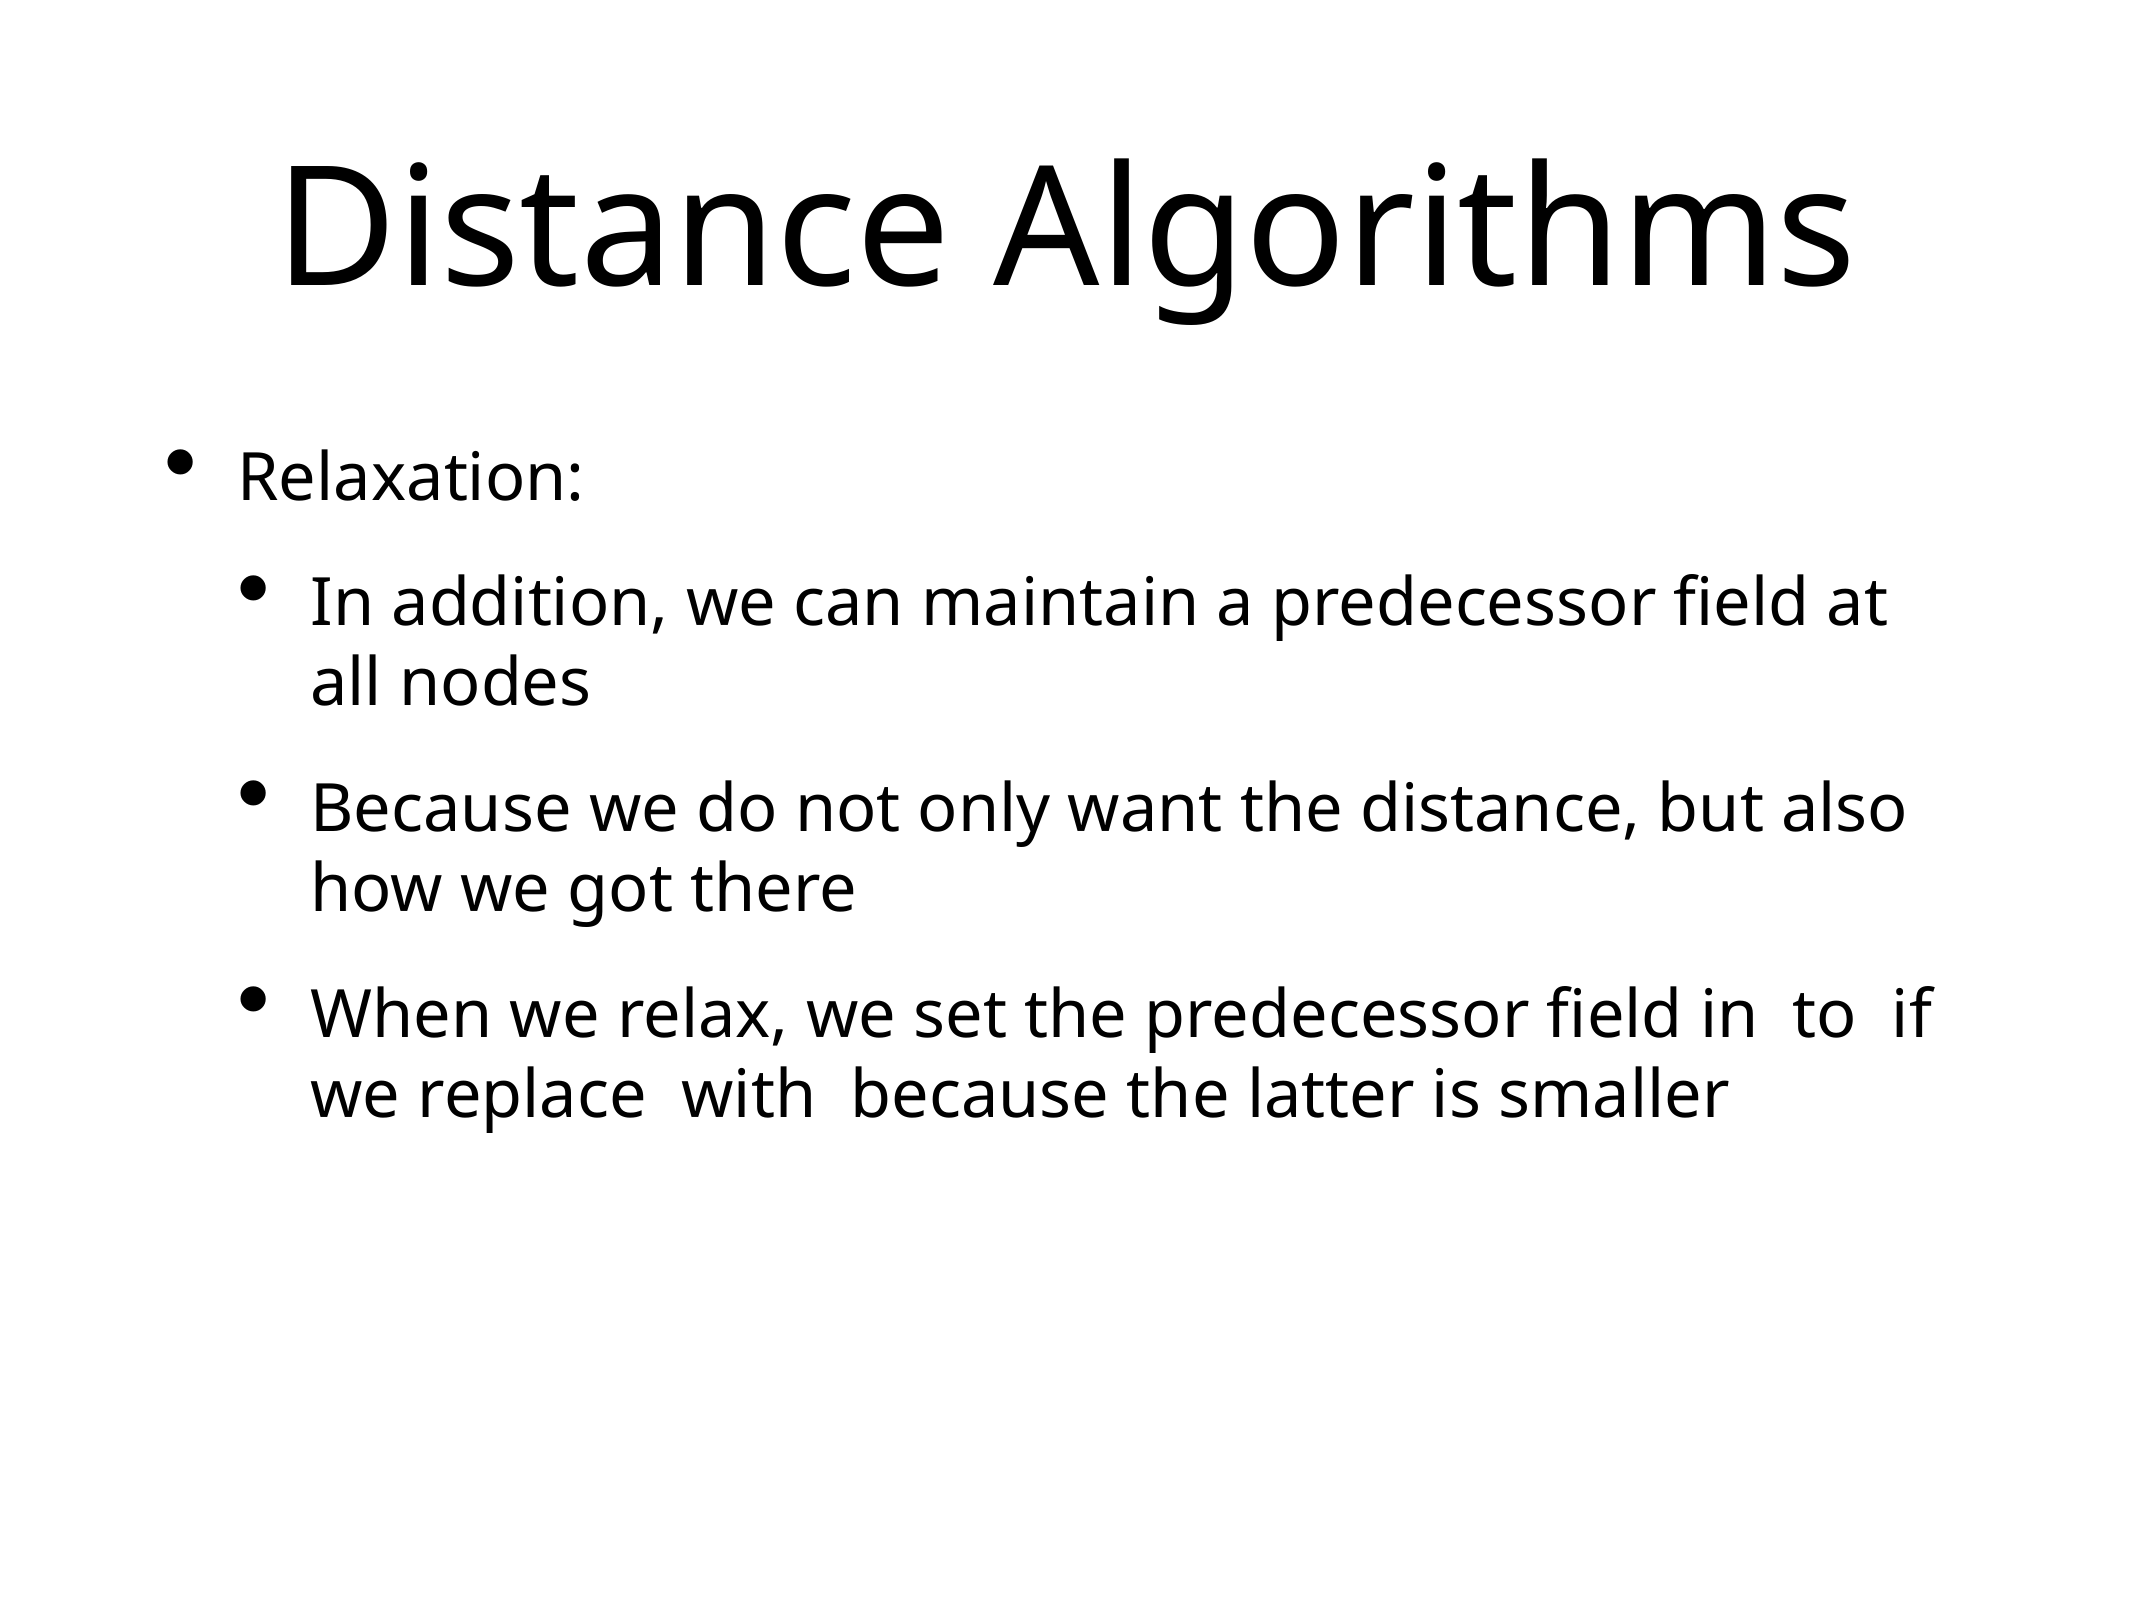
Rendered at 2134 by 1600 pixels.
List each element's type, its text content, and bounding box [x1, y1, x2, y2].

list Relaxation: In addition, we can maintain a predecessor field at all nodes Because we do not only want the distance, but also how we got there When we relax, we set the predecessor field in to if we replace with because the latter is smaller [155, 424, 1978, 1457]
title Distance Algorithms [155, 41, 1978, 397]
